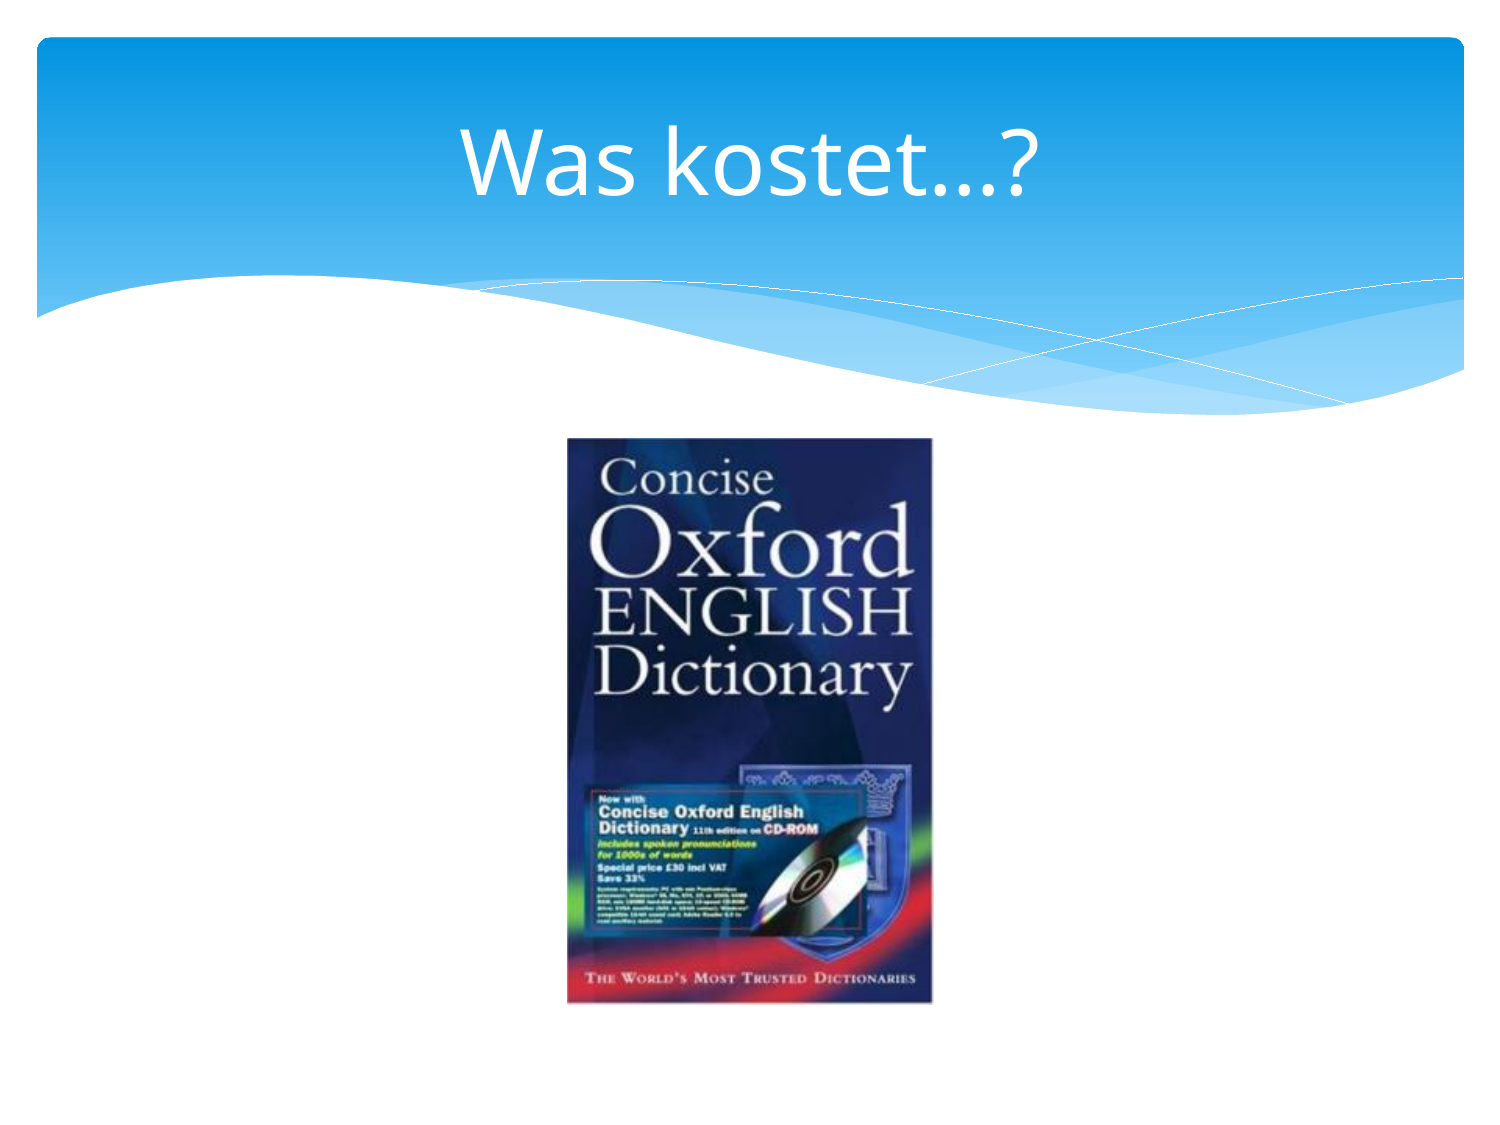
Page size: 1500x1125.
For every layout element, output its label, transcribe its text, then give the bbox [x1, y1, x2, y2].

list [142, 438, 1359, 1006]
title Was kostet…? [75, 55, 1425, 261]
